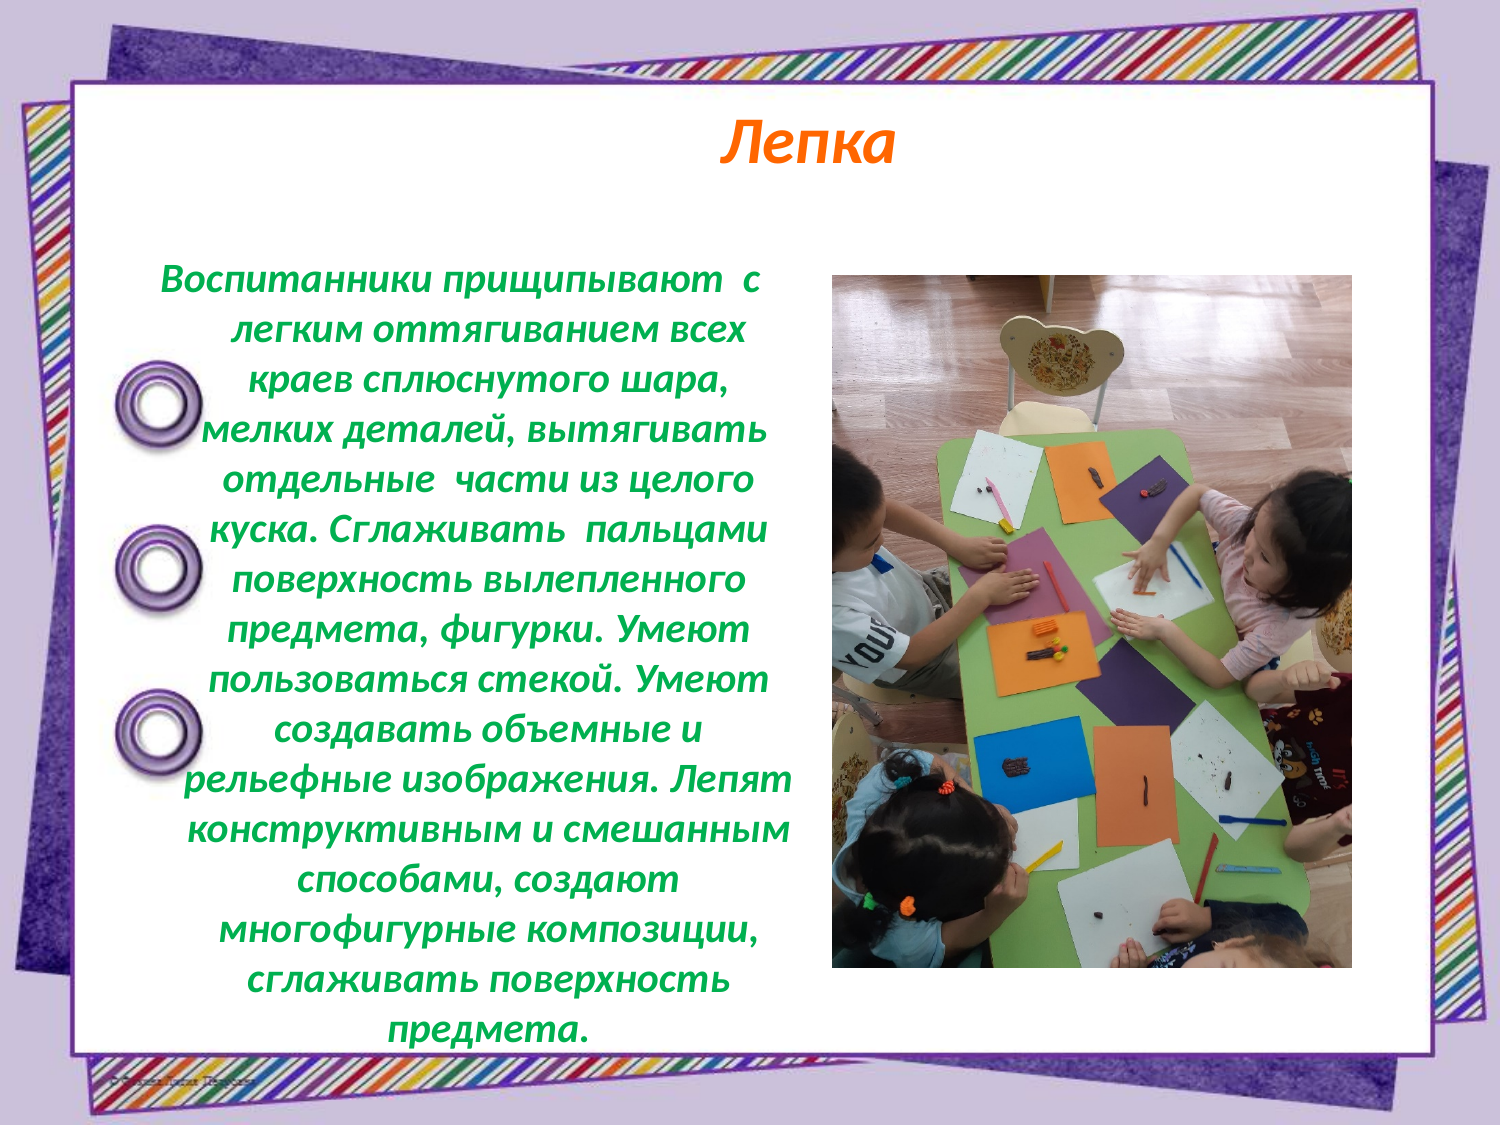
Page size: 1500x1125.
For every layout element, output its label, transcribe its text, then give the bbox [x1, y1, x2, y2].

title Лепка [277, 90, 1341, 233]
picture [0, 0, 1500, 1125]
list Воспитанники прищипывают с легким оттягиванием всех краев сплюснутого шара, мелких деталей, вытягивать отдельные части из целого куска. Сглаживать пальцами поверхность вылепленного предмета, фигурки. Умеют пользоваться стекой. Умеют создавать объемные и рельефные изображения. Лепят конструктивным и смешанным способами, создают многофигурные композиции, сглаживать поверхность предмета. [112, 243, 809, 1000]
